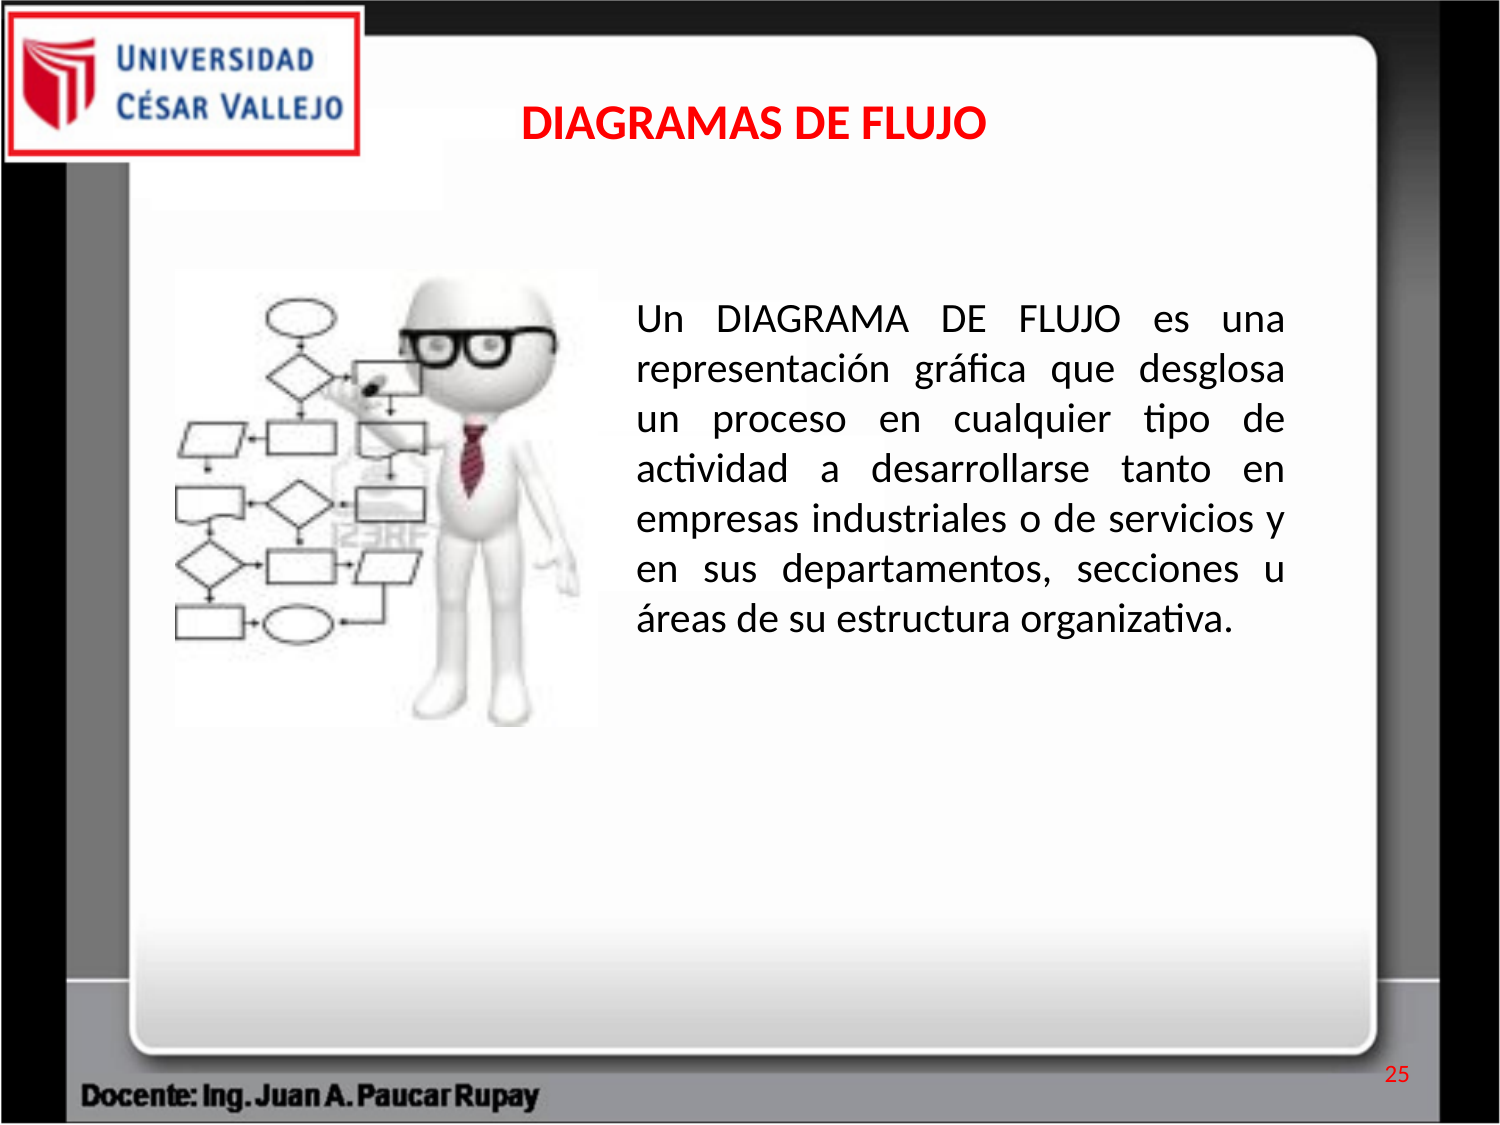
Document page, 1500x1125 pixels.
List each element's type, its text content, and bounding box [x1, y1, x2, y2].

picture [0, 0, 1500, 1125]
slide_number 25 [1074, 1042, 1425, 1103]
text_box DIAGRAMAS DE FLUJO [506, 81, 1002, 157]
text_box Un DIAGRAMA DE FLUJO es una representación gráfica que desglosa un proceso en cualquier tipo de actividad a desarrollarse tanto en empresas industriales o de servicios y en sus departamentos, secciones u áreas de su estructura organizativa. [621, 282, 1301, 648]
